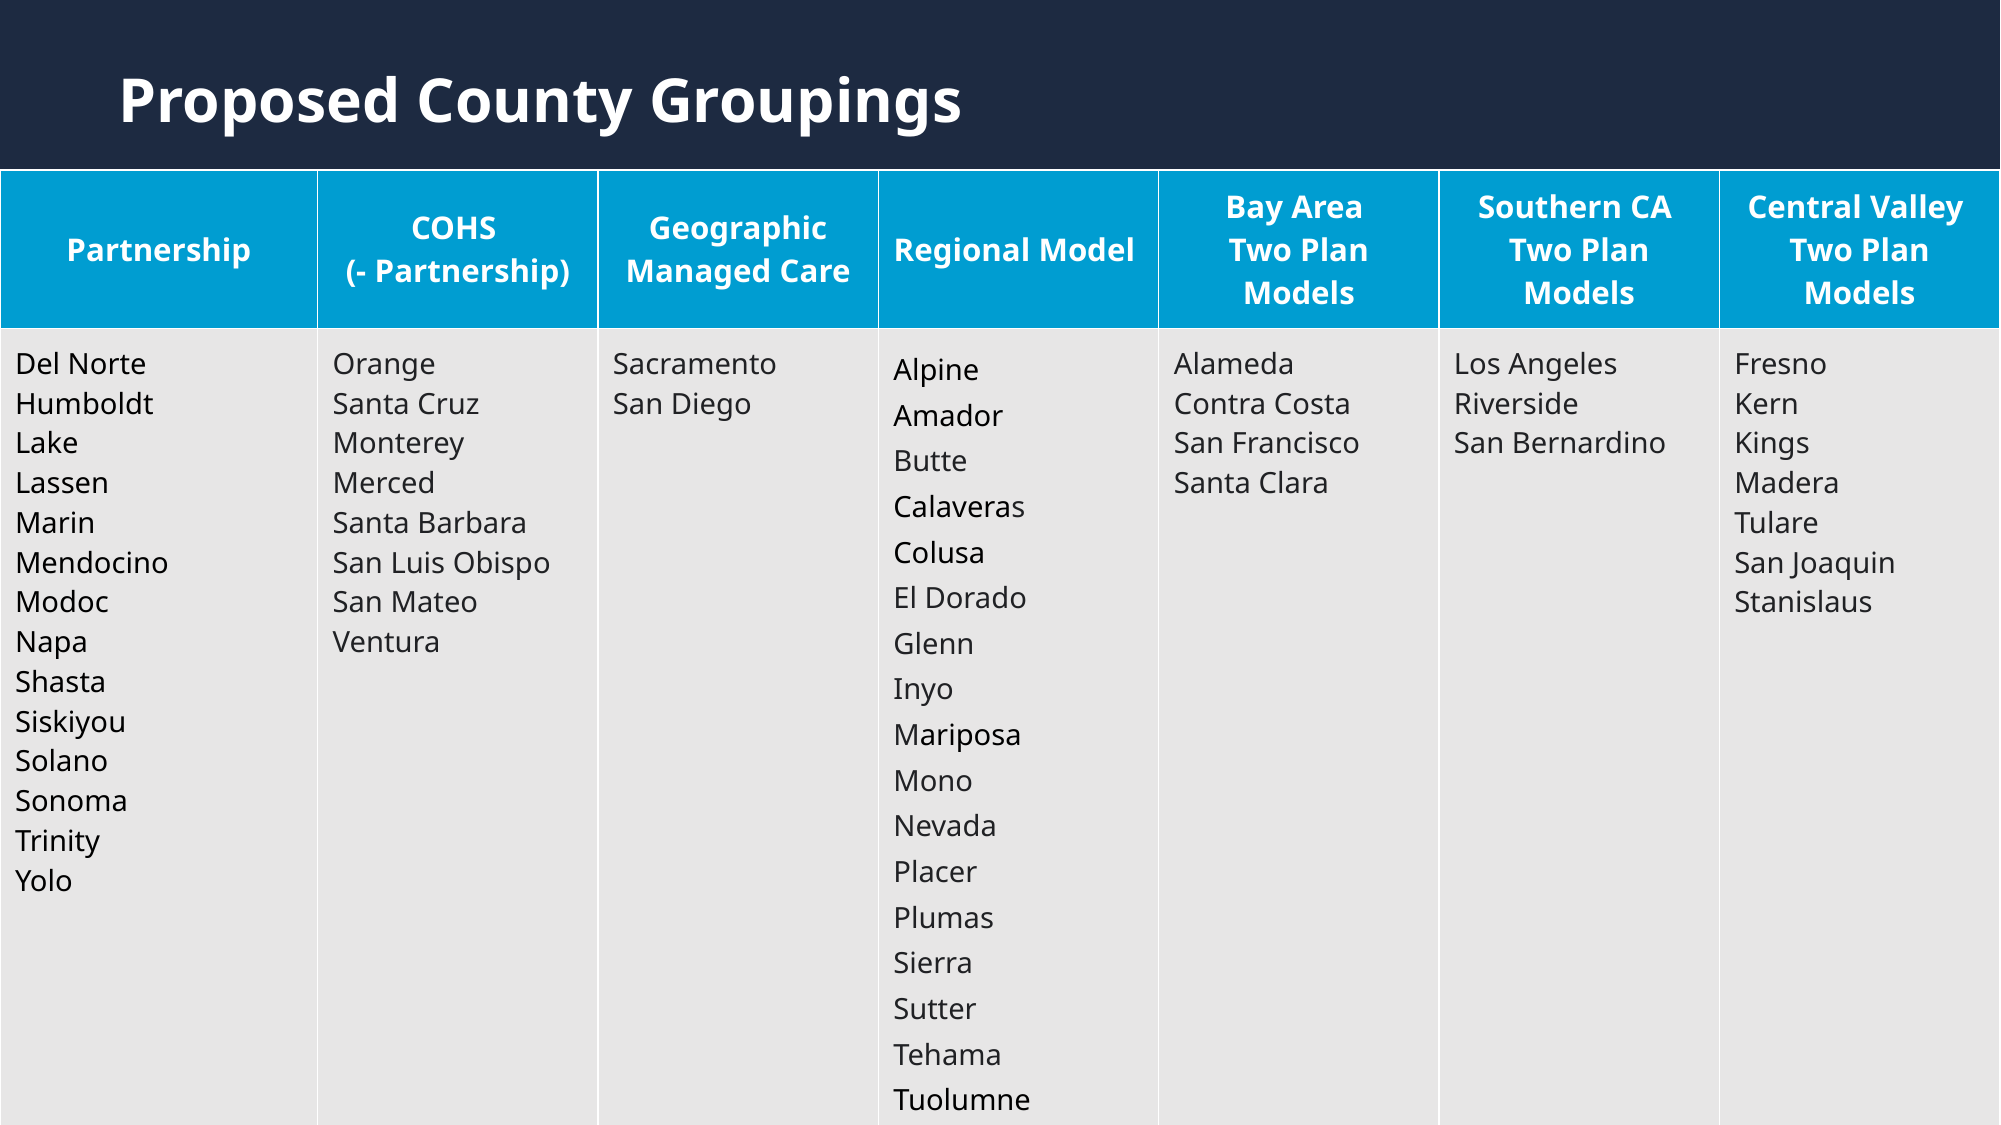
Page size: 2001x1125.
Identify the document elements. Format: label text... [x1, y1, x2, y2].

table_header Bay Area Two Plan Models [1159, 171, 1438, 328]
table_cell Sacramento San Diego [599, 329, 878, 1125]
table_cell Alameda Contra Costa San Francisco Santa Clara [1159, 329, 1438, 1125]
table_header Regional Model [879, 171, 1158, 328]
table_header Geographic Managed Care [599, 171, 878, 328]
title Proposed County Groupings [103, 39, 1587, 143]
table_cell Fresno Kern Kings Madera Tulare San Joaquin Stanislaus [1720, 329, 1999, 1125]
table_header Central Valley Two Plan Models [1720, 171, 1999, 328]
table_cell Alpine Amador Butte Calaveras Colusa El Dorado Glenn Inyo Mariposa Mono Nevada Placer Plumas Sierra Sutter Tehama Tuolumne Yuba Imperial* San Benito* [879, 329, 1158, 1125]
table_header Southern CA Two Plan Models [1440, 171, 1719, 328]
table_header Partnership [1, 171, 317, 328]
table_cell Del Norte Humboldt Lake Lassen Marin Mendocino Modoc Napa Shasta Siskiyou Solano Sonoma Trinity Yolo [1, 329, 317, 1125]
table_cell Orange Santa Cruz Monterey Merced Santa Barbara San Luis Obispo San Mateo Ventura [318, 329, 597, 1125]
table_cell Los Angeles Riverside San Bernardino [1440, 329, 1719, 1125]
table_header COHS (- Partnership) [318, 171, 597, 328]
